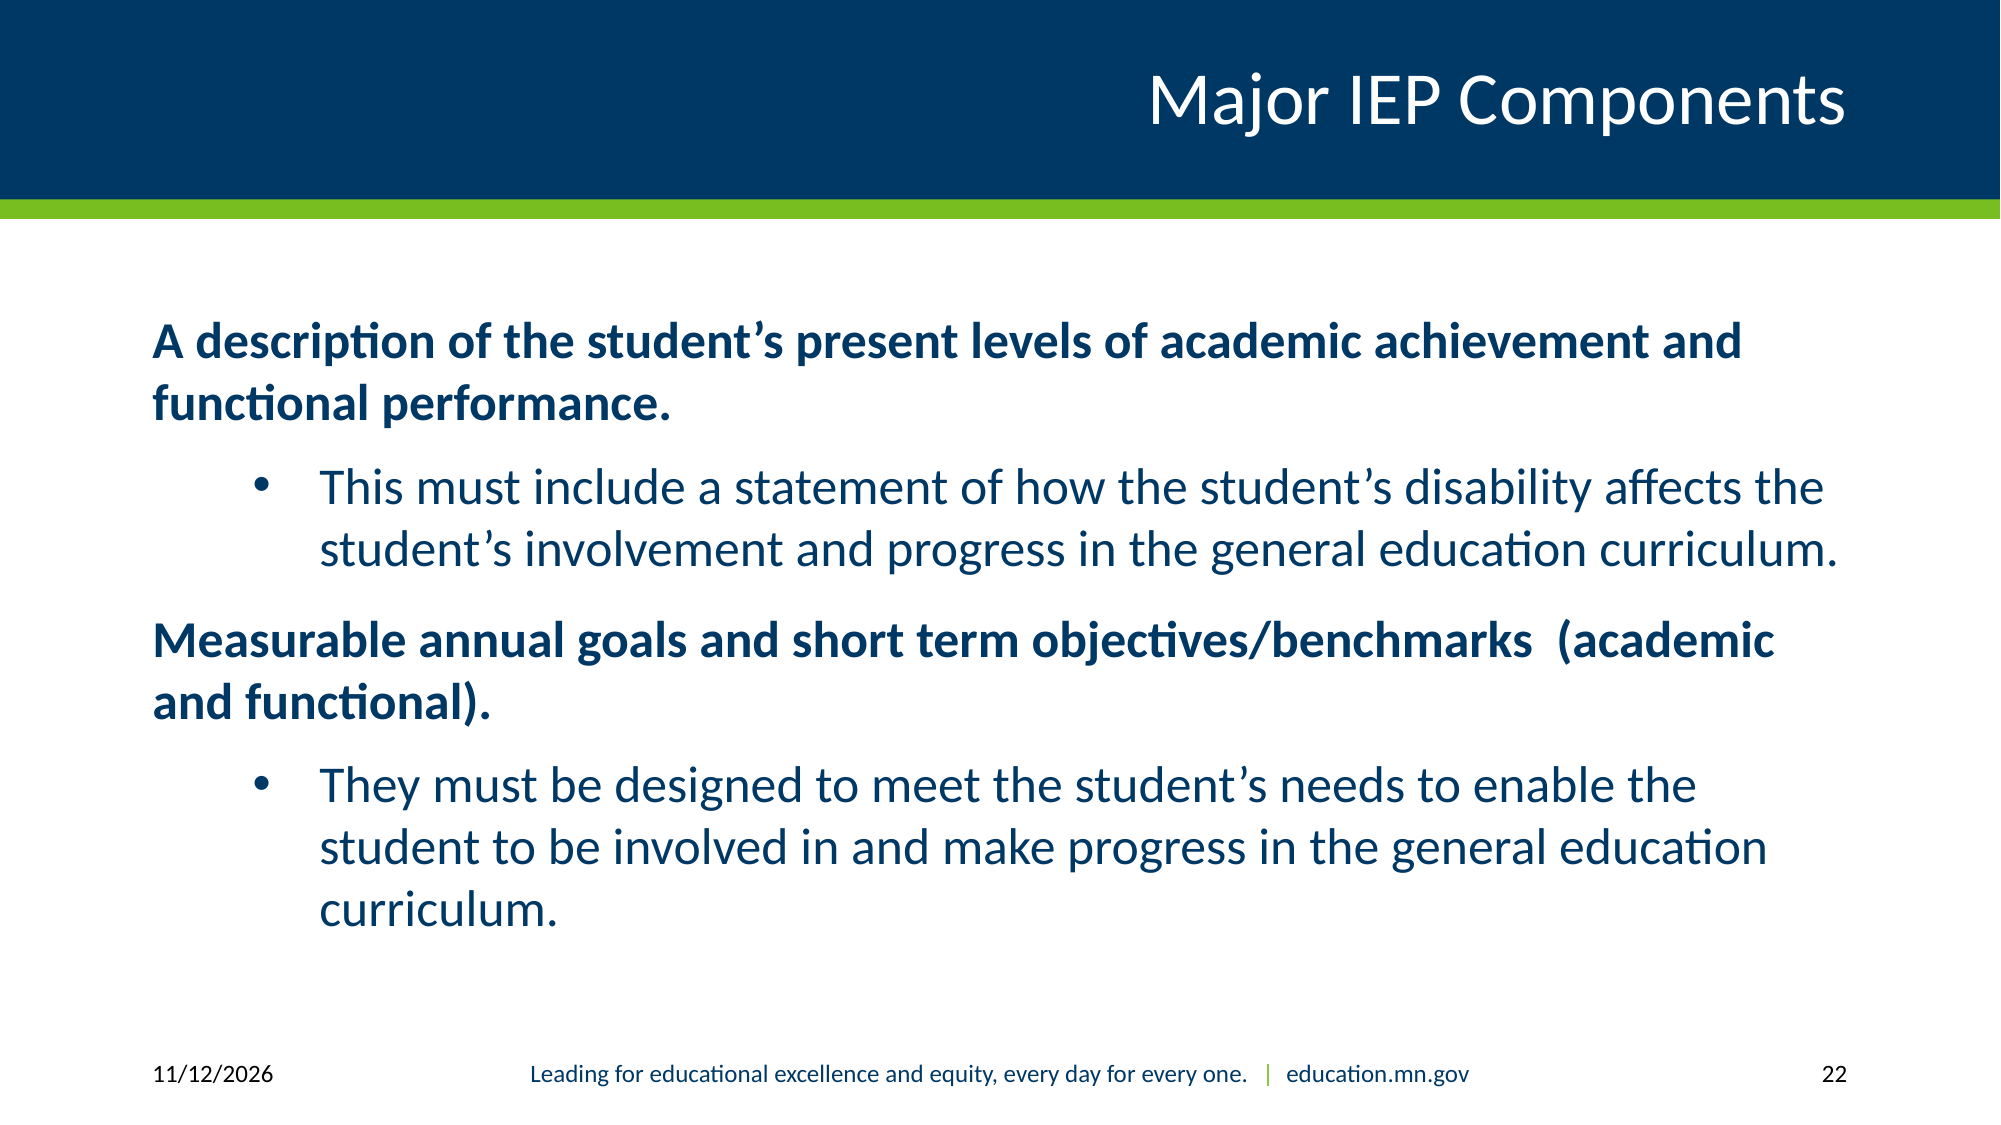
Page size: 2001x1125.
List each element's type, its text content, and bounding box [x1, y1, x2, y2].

list A description of the student’s present levels of academic achievement and functional performance. This must include a statement of how the student’s disability affects the student’s involvement and progress in the general education curriculum. Measurable annual goals and short term objectives/benchmarks (academic and functional). They must be designed to meet the student’s needs to enable the student to be involved in and make progress in the general education curriculum. [137, 299, 1863, 1014]
footer Leading for educational excellence and equity, every day for every one. | education.mn.gov [473, 1042, 1527, 1103]
title Major IEP Components [137, 24, 1863, 175]
slide_number 22 [1622, 1042, 1863, 1103]
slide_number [137, 1042, 361, 1103]
